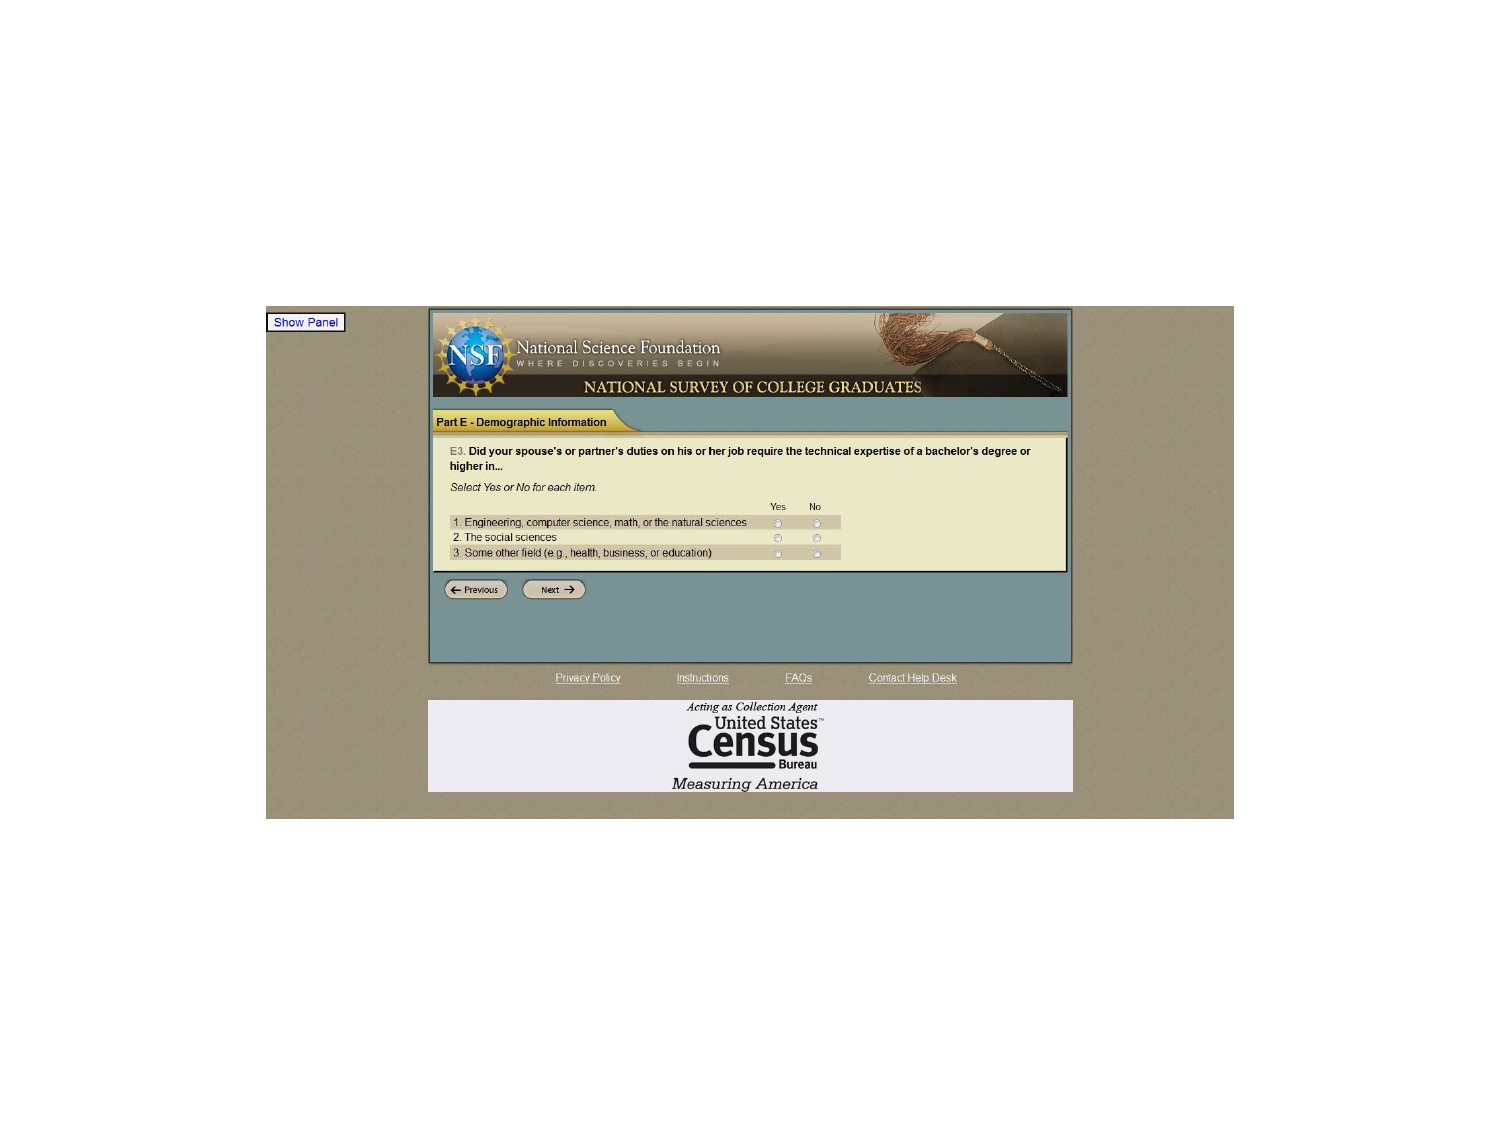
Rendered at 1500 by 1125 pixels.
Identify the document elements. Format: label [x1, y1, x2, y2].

picture [266, 305, 1234, 819]
